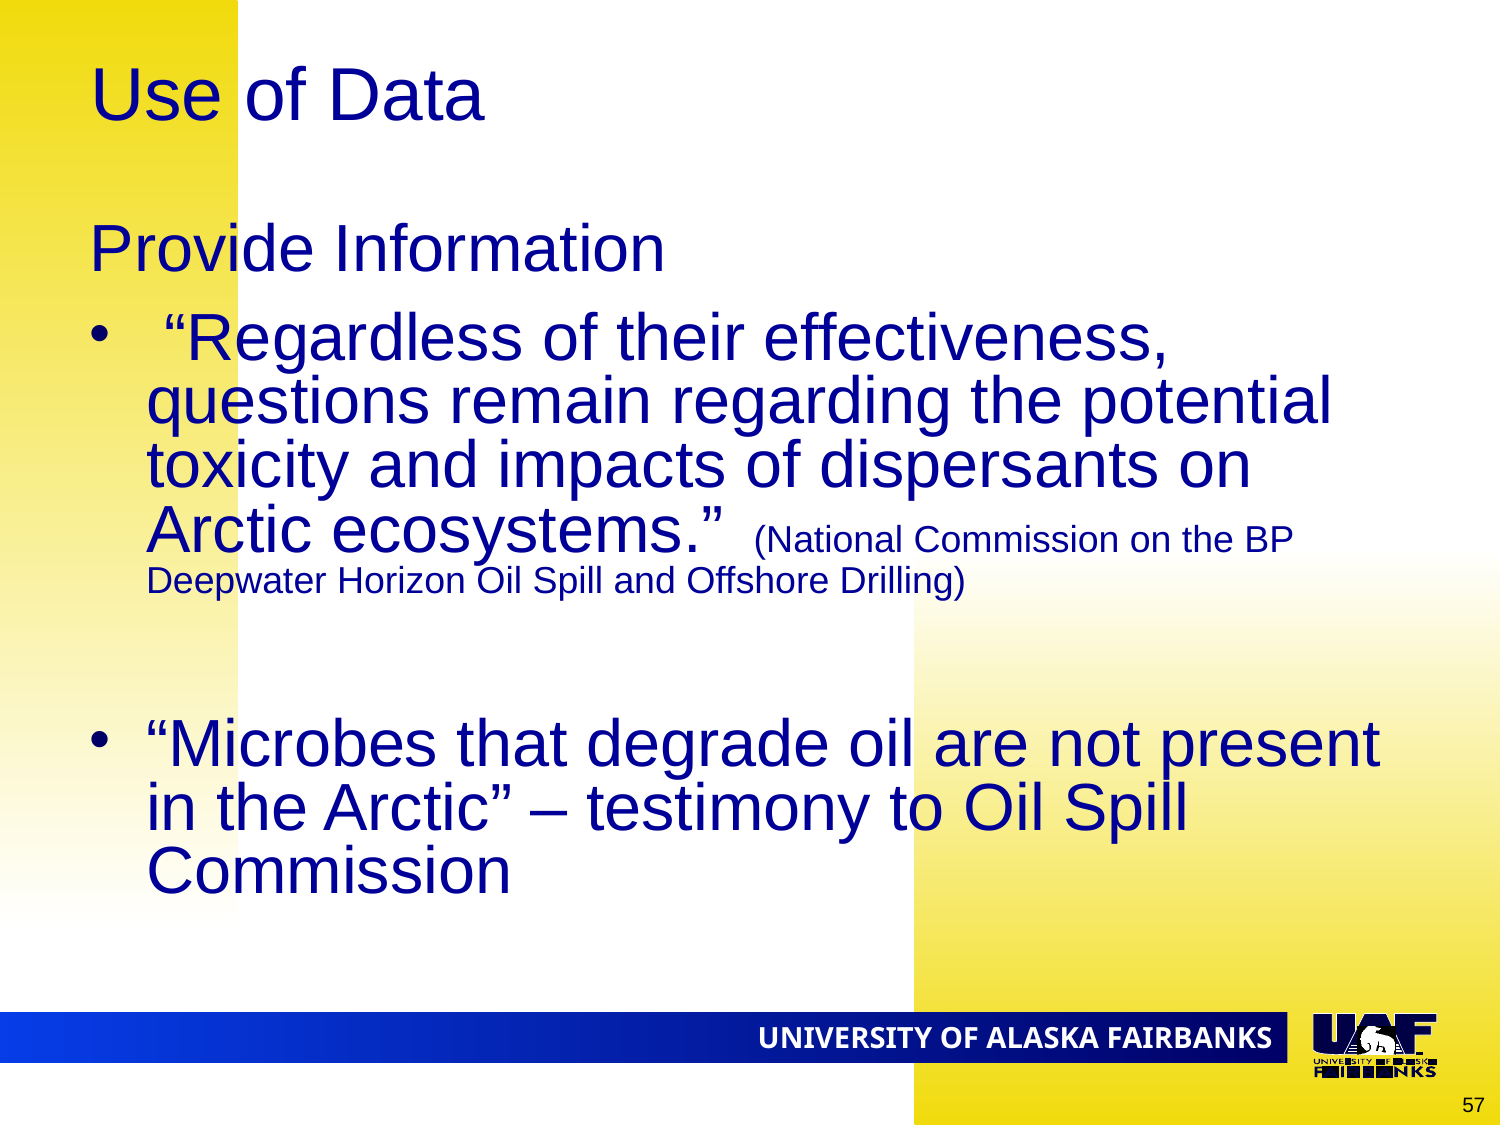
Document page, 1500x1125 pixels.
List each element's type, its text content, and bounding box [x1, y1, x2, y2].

title Use of Data [75, 24, 1438, 175]
list Provide Information “Regardless of their effectiveness, questions remain regarding the potential toxicity and impacts of dispersants on Arctic ecosystems.” (National Commission on the BP Deepwater Horizon Oil Spill and Offshore Drilling) “Microbes that degrade oil are not present in the Arctic” – testimony to Oil Spill Commission [75, 212, 1438, 963]
